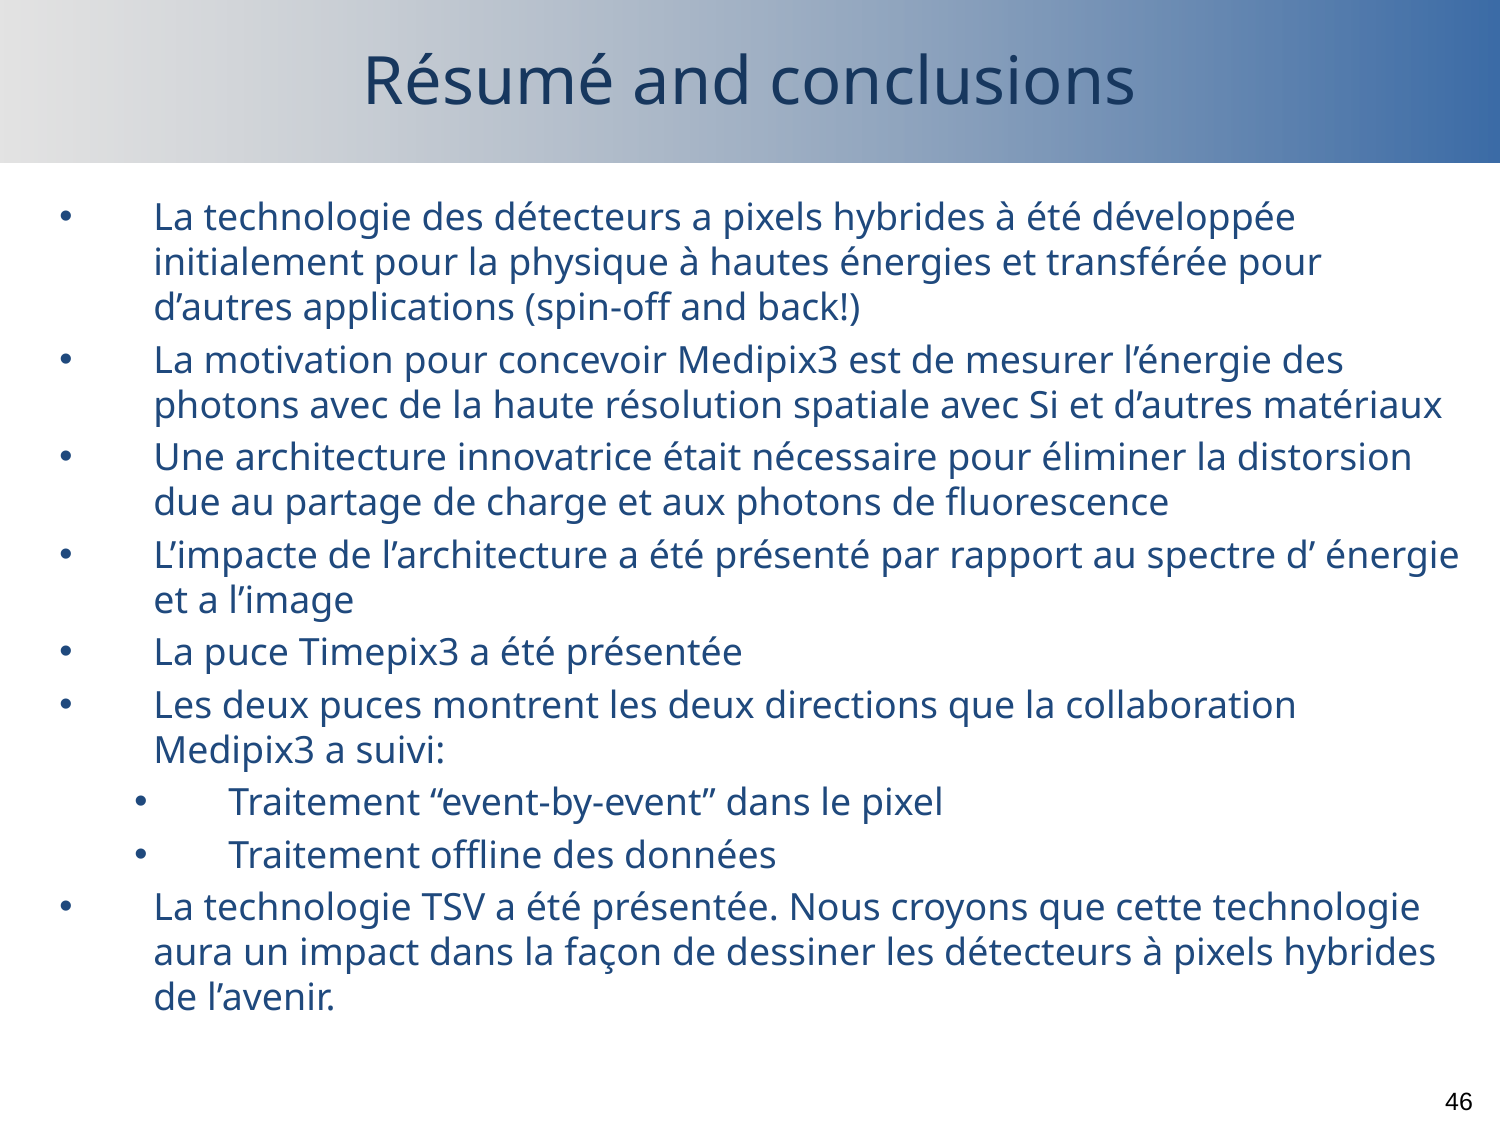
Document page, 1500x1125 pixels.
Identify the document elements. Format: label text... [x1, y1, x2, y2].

text_box Résumé and conclusions [0, 0, 1500, 155]
text_box La technologie des détecteurs a pixels hybrides à été développée initialement pour la physique à hautes énergies et transférée pour d’autres applications (spin-off and back!) La motivation pour concevoir Medipix3 est de mesurer l’énergie des photons avec de la haute résolution spatiale avec Si et d’autres matériaux Une architecture innovatrice était nécessaire pour éliminer la distorsion due au partage de charge et aux photons de fluorescence L’impacte de l’architecture a été présenté par rapport au spectre d’ énergie et a l’image La puce Timepix3 a été présentée Les deux puces montrent les deux directions que la collaboration Medipix3 a suivi: Traitement “event-by-event” dans le pixel Traitement offline des données La technologie TSV a été présentée. Nous croyons que cette technologie aura un impact dans la façon de dessiner les détecteurs à pixels hybrides de l’avenir. [44, 518, 1481, 694]
